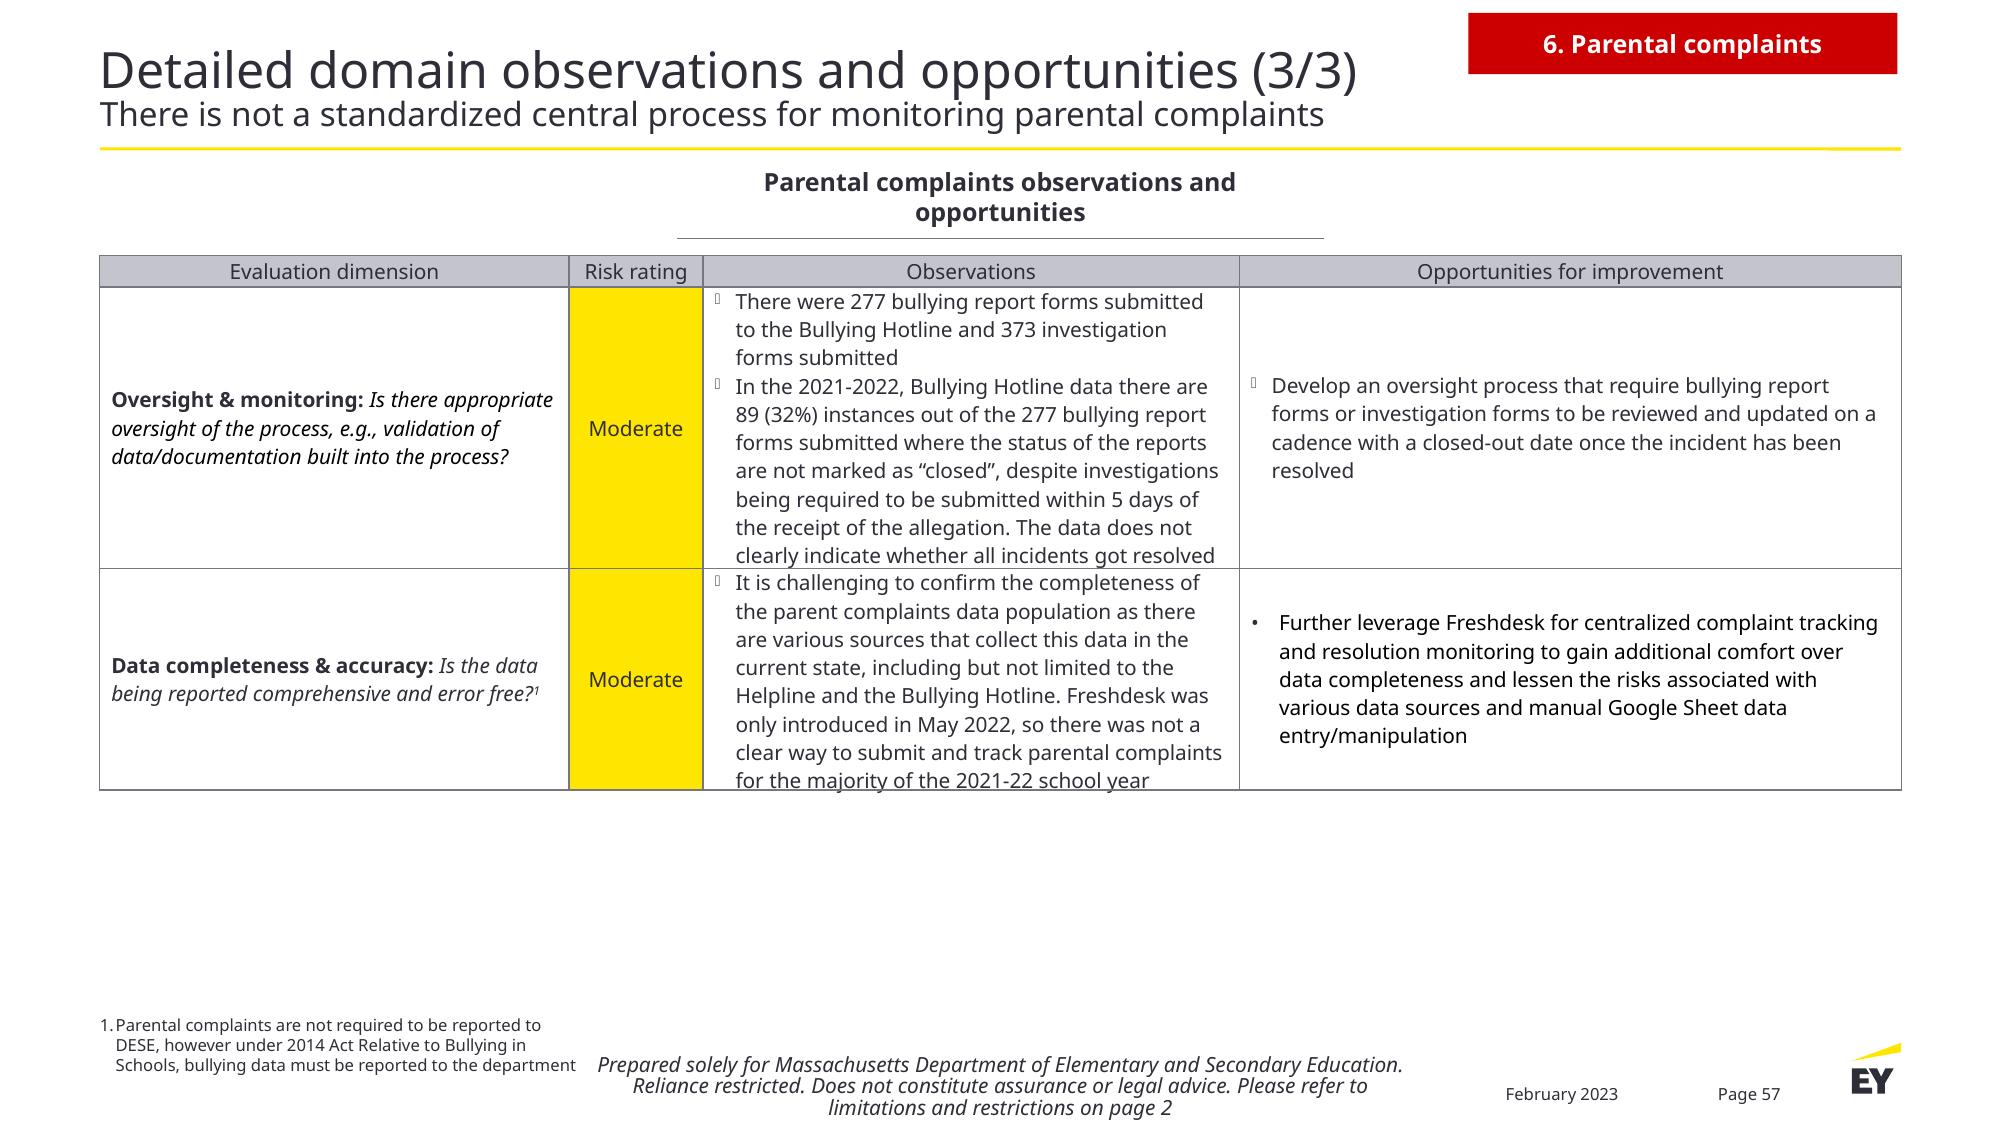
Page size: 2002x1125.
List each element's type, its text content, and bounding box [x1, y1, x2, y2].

title Detailed domain observations and opportunities (3/3) There is not a standardized central process for monitoring parental complaints [100, 48, 1901, 146]
text_box Parental complaints observations and opportunities [675, 165, 1326, 241]
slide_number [1490, 1076, 1687, 1106]
table_cell Data completeness & accuracy: Is the data being reported comprehensive and error free?1 [100, 569, 568, 789]
table_header Observations [704, 256, 1239, 286]
table_cell Moderate [570, 569, 702, 789]
text_box Prepared solely for Massachusetts Department of Elementary and Secondary Education. Reliance restricted. Does not constitute assurance or legal advice. Please refer to limitations and restrictions on page 2 [586, 1049, 1415, 1120]
table_header Opportunities for improvement [1240, 256, 1901, 286]
table_cell Further leverage Freshdesk for centralized complaint tracking and resolution monitoring to gain additional comfort over data completeness and lessen the risks associated with various data sources and manual Google Sheet data entry/manipulation [1240, 569, 1901, 789]
table_cell Moderate [570, 288, 702, 568]
table_cell Develop an oversight process that require bullying report forms or investigation forms to be reviewed and updated on a cadence with a closed-out date once the incident has been resolved [1240, 288, 1901, 568]
table_cell Oversight & monitoring: Is there appropriate oversight of the process, e.g., validation of data/documentation built into the process? [100, 288, 568, 568]
slide_number Page 57 [1703, 1076, 1812, 1106]
table_cell There were 277 bullying report forms submitted to the Bullying Hotline and 373 investigation forms submitted In the 2021-2022, Bullying Hotline data there are 89 (32%) instances out of the 277 bullying report forms submitted where the status of the reports are not marked as “closed”, despite investigations being required to be submitted within 5 days of the receipt of the allegation. The data does not clearly indicate whether all incidents got resolved and appropriately closed out [704, 288, 1239, 568]
table_header Risk rating [570, 256, 702, 286]
text_box 6. Parental complaints [1466, 11, 1899, 76]
table_header Evaluation dimension [100, 256, 568, 286]
table_cell It is challenging to confirm the completeness of the parent complaints data population as there are various sources that collect this data in the current state, including but not limited to the Helpline and the Bullying Hotline. Freshdesk was only introduced in May 2022, so there was not a clear way to submit and track parental complaints for the majority of the 2021-22 school year [704, 569, 1239, 789]
text_box Parental complaints are not required to be reported to DESE, however under 2014 Act Relative to Bullying in Schools, bullying data must be reported to the department [99, 1008, 580, 1075]
